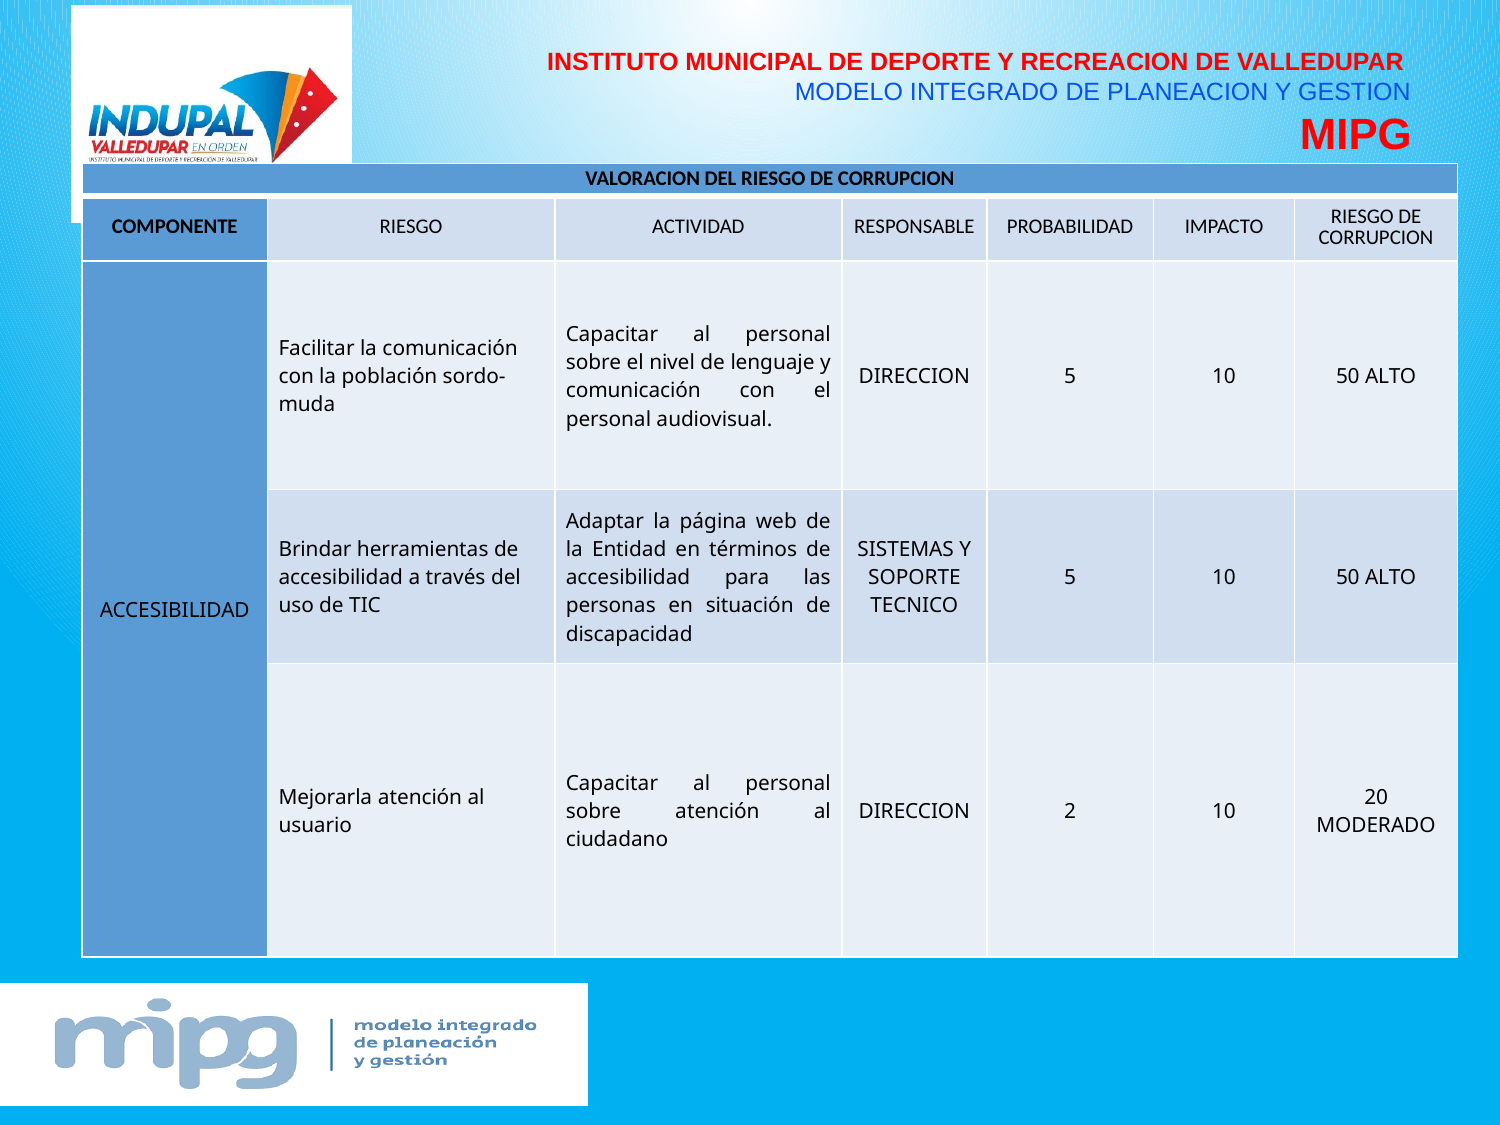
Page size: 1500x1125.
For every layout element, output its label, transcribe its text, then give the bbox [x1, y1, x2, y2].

table_cell ACCESIBILIDAD [83, 262, 267, 956]
table_cell 10 [1154, 262, 1294, 489]
table_cell Facilitar la comunicación con la población sordo-muda [268, 262, 554, 489]
table_cell 20 MODERADO [1295, 664, 1457, 956]
table_cell Brindar herramientas de accesibilidad a través del uso de TIC [268, 490, 554, 663]
table_cell 50 ALTO [1295, 490, 1457, 663]
table_cell 10 [1154, 490, 1294, 663]
table_cell Adaptar la página web de la Entidad en términos de accesibilidad para las personas en situación de discapacidad [556, 490, 841, 663]
table_cell 10 [1154, 664, 1294, 956]
table_cell 2 [988, 664, 1153, 956]
table_cell 5 [988, 262, 1153, 489]
table_header VALORACION DEL RIESGO DE CORRUPCION [352, 164, 1457, 193]
picture [0, 984, 587, 1105]
table_cell 5 [988, 490, 1153, 663]
table_cell SISTEMAS Y SOPORTE TECNICO [843, 490, 986, 663]
table_cell COMPONENTE [83, 223, 267, 260]
table_cell RESPONSABLE [843, 199, 986, 260]
table_cell IMPACTO [1154, 199, 1294, 260]
text_box INSTITUTO MUNICIPAL DE DEPORTE Y RECREACION DE VALLEDUPAR MODELO INTEGRADO DE PLANEACION Y GESTION MIPG [380, 32, 1423, 163]
table_cell Capacitar al personal sobre el nivel de lenguaje y comunicación con el personal audiovisual. [556, 262, 841, 489]
table_cell ACTIVIDAD [556, 199, 841, 260]
table_cell RIESGO [268, 199, 554, 260]
table_cell Mejorarla atención al usuario [268, 664, 554, 956]
table_cell DIRECCION [843, 664, 986, 956]
picture [71, 5, 352, 223]
table_cell 50 ALTO [1295, 262, 1457, 489]
table_cell Capacitar al personal sobre atención al ciudadano [556, 664, 841, 956]
table_cell PROBABILIDAD [988, 199, 1153, 260]
table_cell DIRECCION [843, 262, 986, 489]
table_cell RIESGO DE CORRUPCION [1295, 199, 1457, 260]
